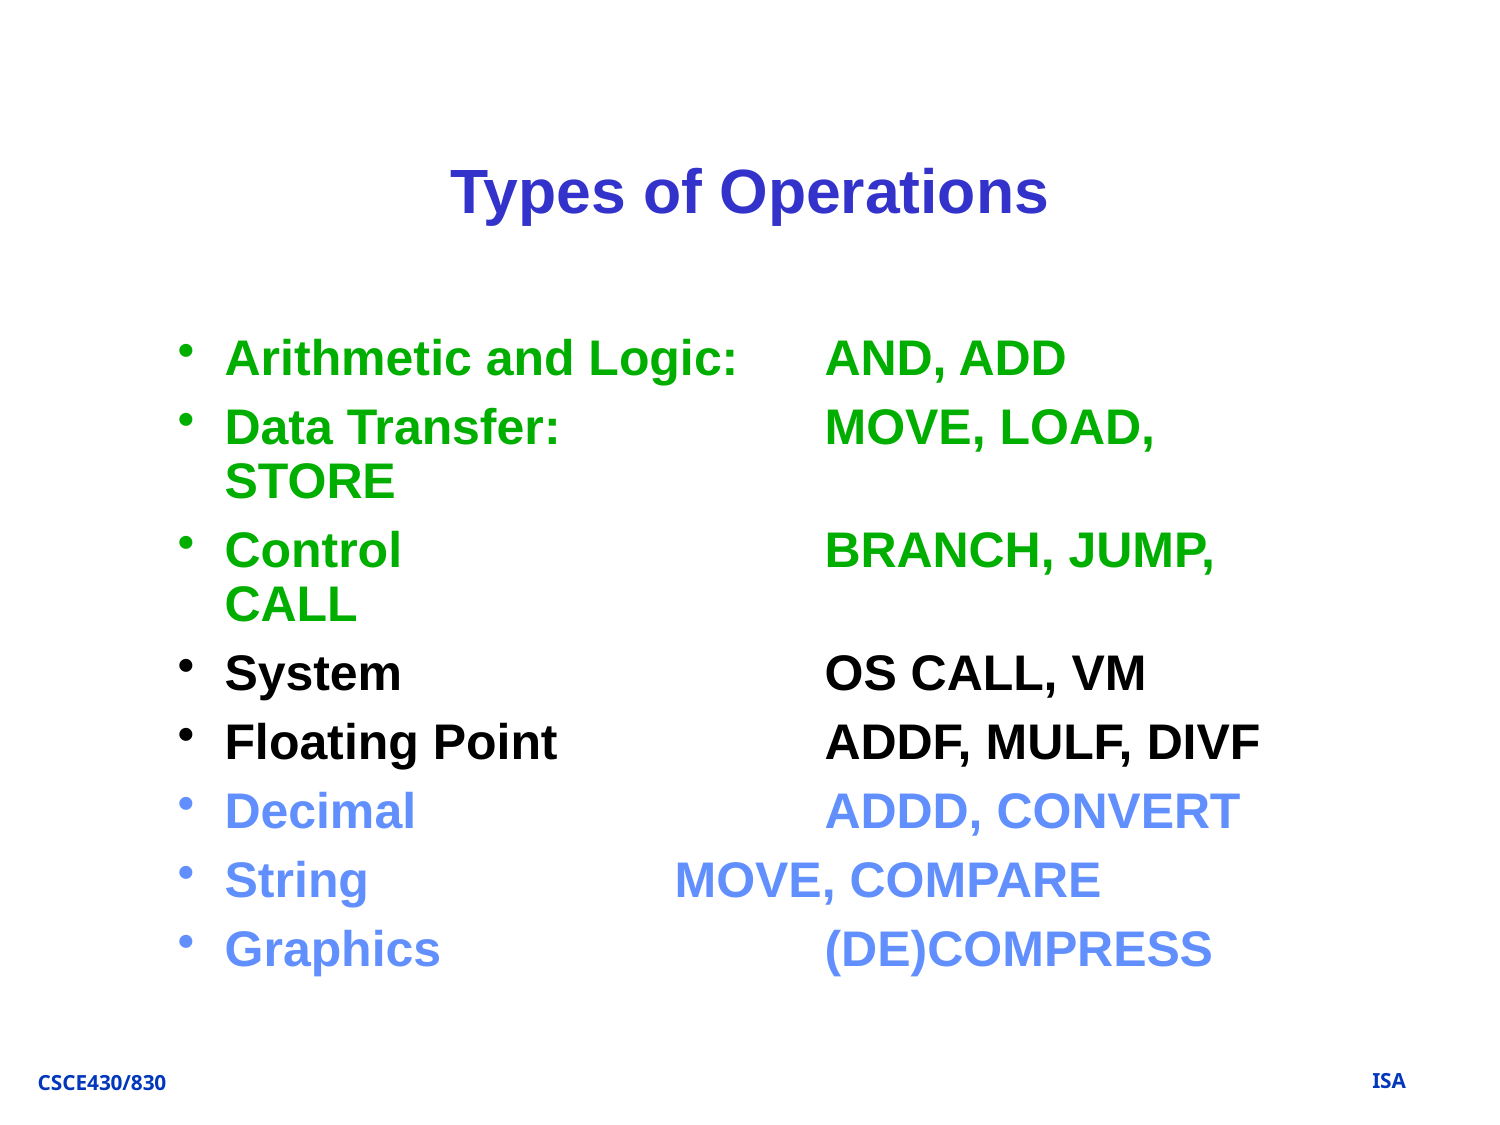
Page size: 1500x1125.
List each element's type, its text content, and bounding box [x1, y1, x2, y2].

title Types of Operations [162, 99, 1338, 288]
list Arithmetic and Logic: AND, ADD Data Transfer: MOVE, LOAD, STORE Control BRANCH, JUMP, CALL System OS CALL, VM Floating Point ADDF, MULF, DIVF Decimal ADDD, CONVERT String MOVE, COMPARE Graphics (DE)COMPRESS [162, 324, 1338, 1000]
